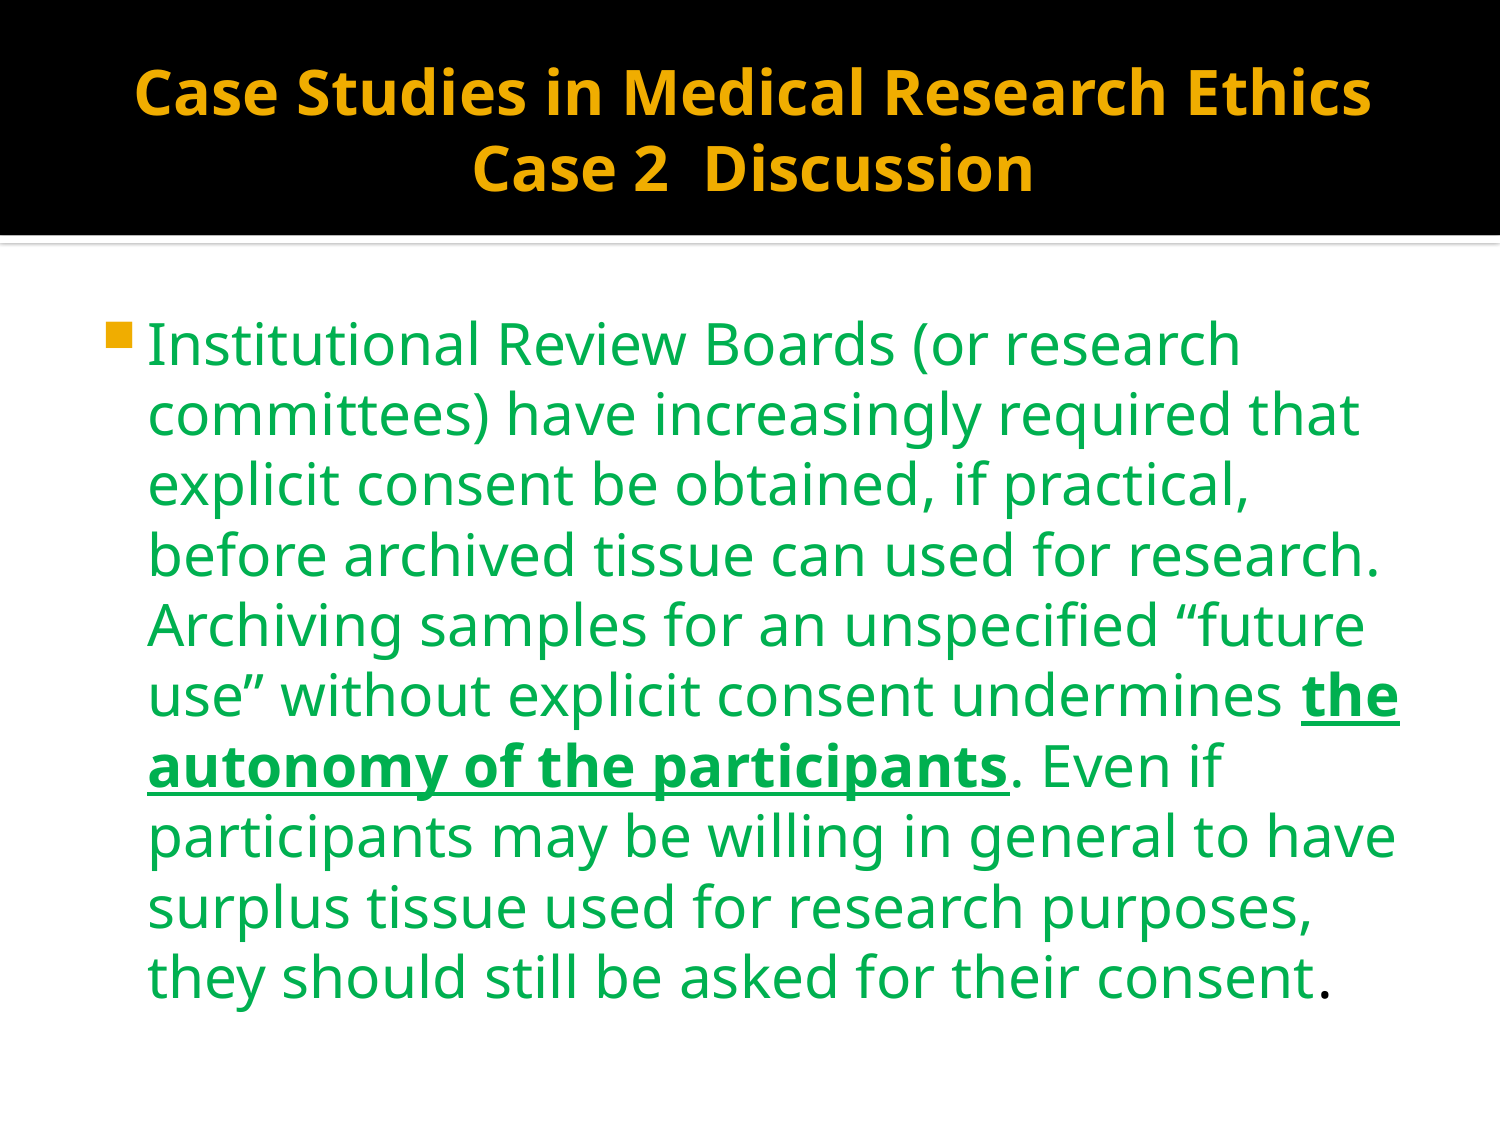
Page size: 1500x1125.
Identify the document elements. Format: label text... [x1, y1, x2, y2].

list Institutional Review Boards (or research committees) have increasingly required that explicit consent be obtained, if practical, before archived tissue can used for research. Archiving samples for an unspecified “future use” without explicit consent undermines the autonomy of the participants. Even if participants may be willing in general to have surplus tissue used for research purposes, they should still be asked for their consent. [75, 291, 1425, 1050]
title Case Studies in Medical Research Ethics Case 2 Discussion [75, 25, 1425, 231]
